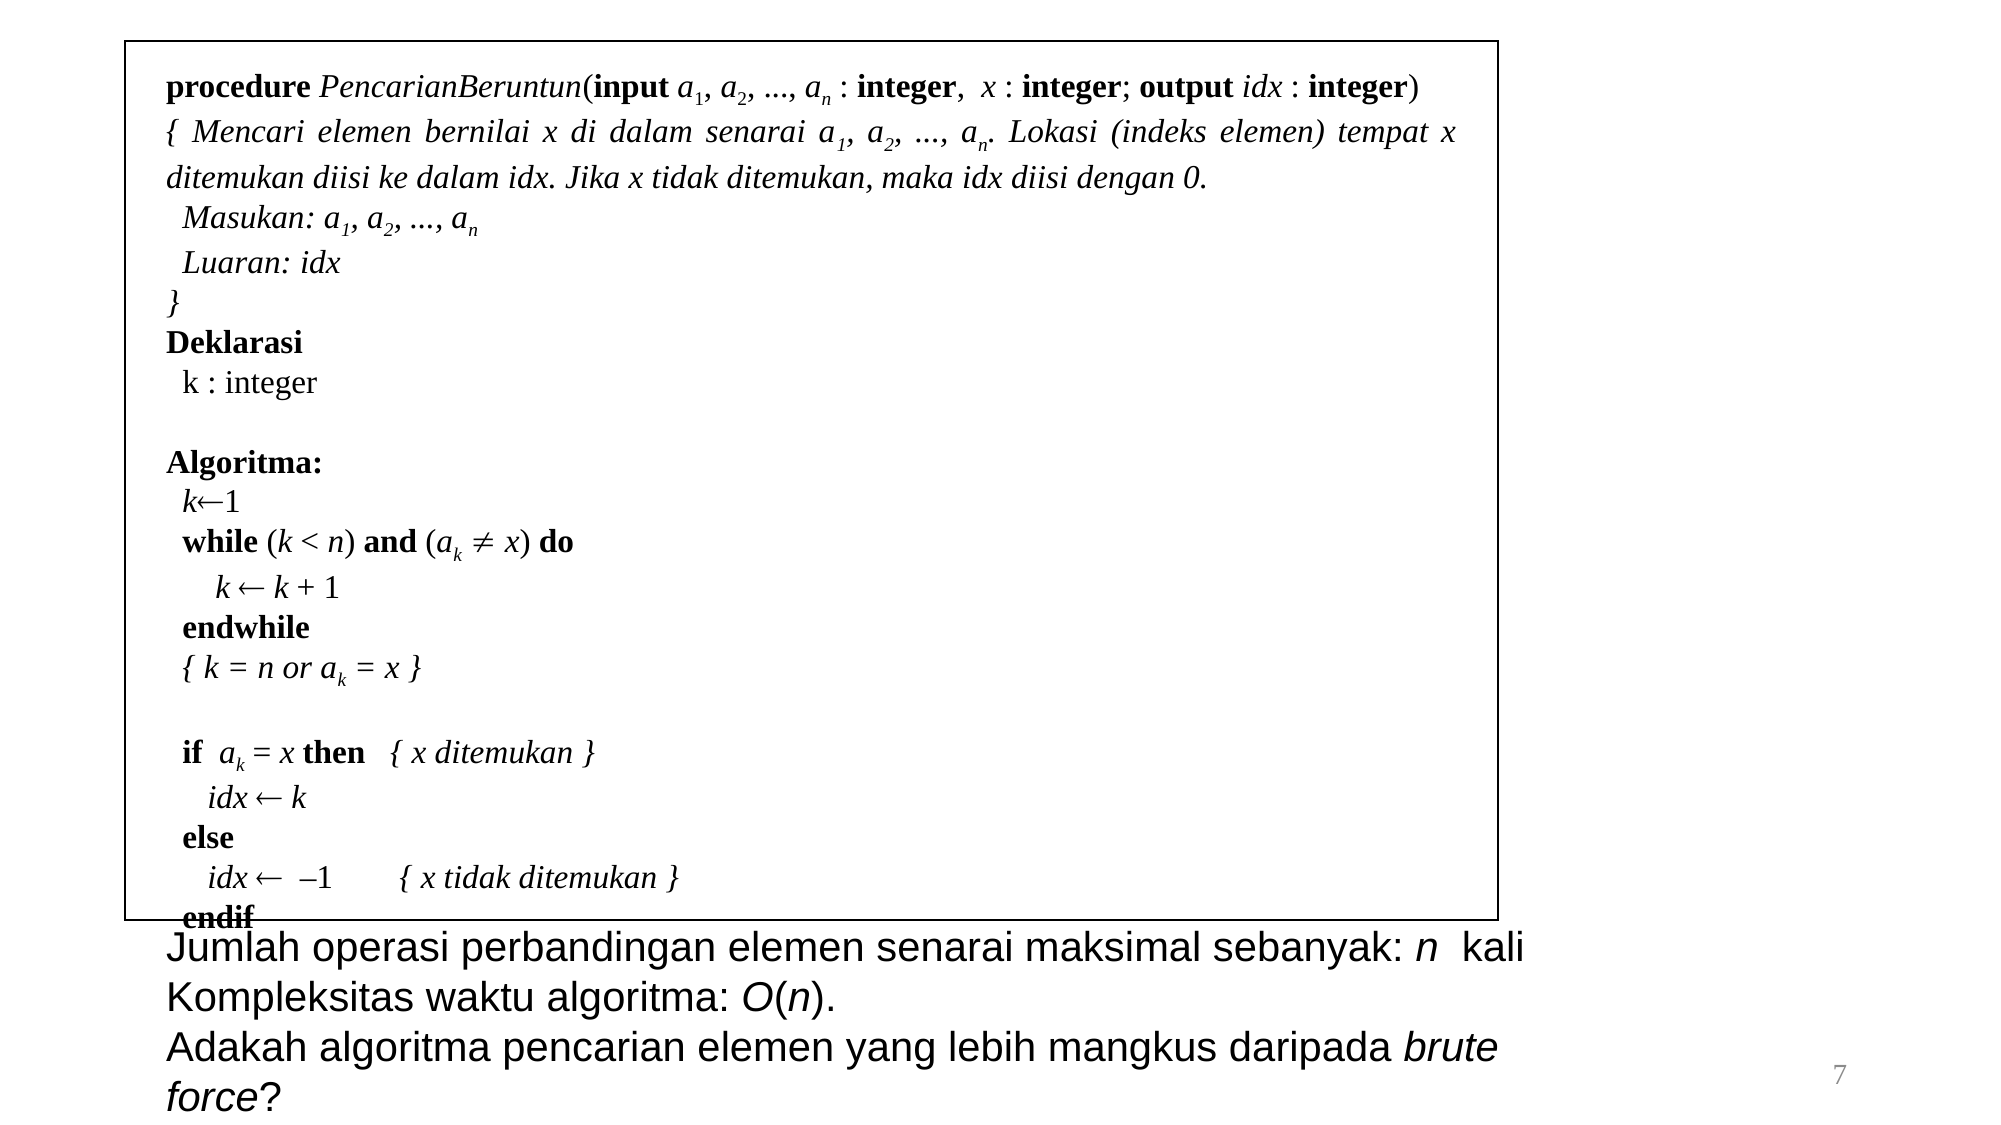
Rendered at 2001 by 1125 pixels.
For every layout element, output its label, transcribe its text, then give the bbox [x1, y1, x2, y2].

text_box procedure PencarianBeruntun(input a1, a2, ..., an : integer, x : integer; output idx : integer) { Mencari elemen bernilai x di dalam senarai a1, a2, ..., an. Lokasi (indeks elemen) tempat x ditemukan diisi ke dalam idx. Jika x tidak ditemukan, maka idx diisi dengan 0. Masukan: a1, a2, ..., an Luaran: idx } Deklarasi k : integer Algoritma: k1 while (k < n) and (ak  x) do k  k + 1 endwhile { k = n or ak = x } if ak = x then { x ditemukan } idx  k else idx  –1 { x tidak ditemukan } endif [151, 921, 1472, 943]
slide_number 7 [1638, 1042, 1863, 1103]
text_box [124, 40, 1499, 921]
text_box Jumlah operasi perbandingan elemen senarai maksimal sebanyak: n kali Kompleksitas waktu algoritma: O(n). Adakah algoritma pencarian elemen yang lebih mangkus daripada brute force? [151, 911, 1638, 1125]
